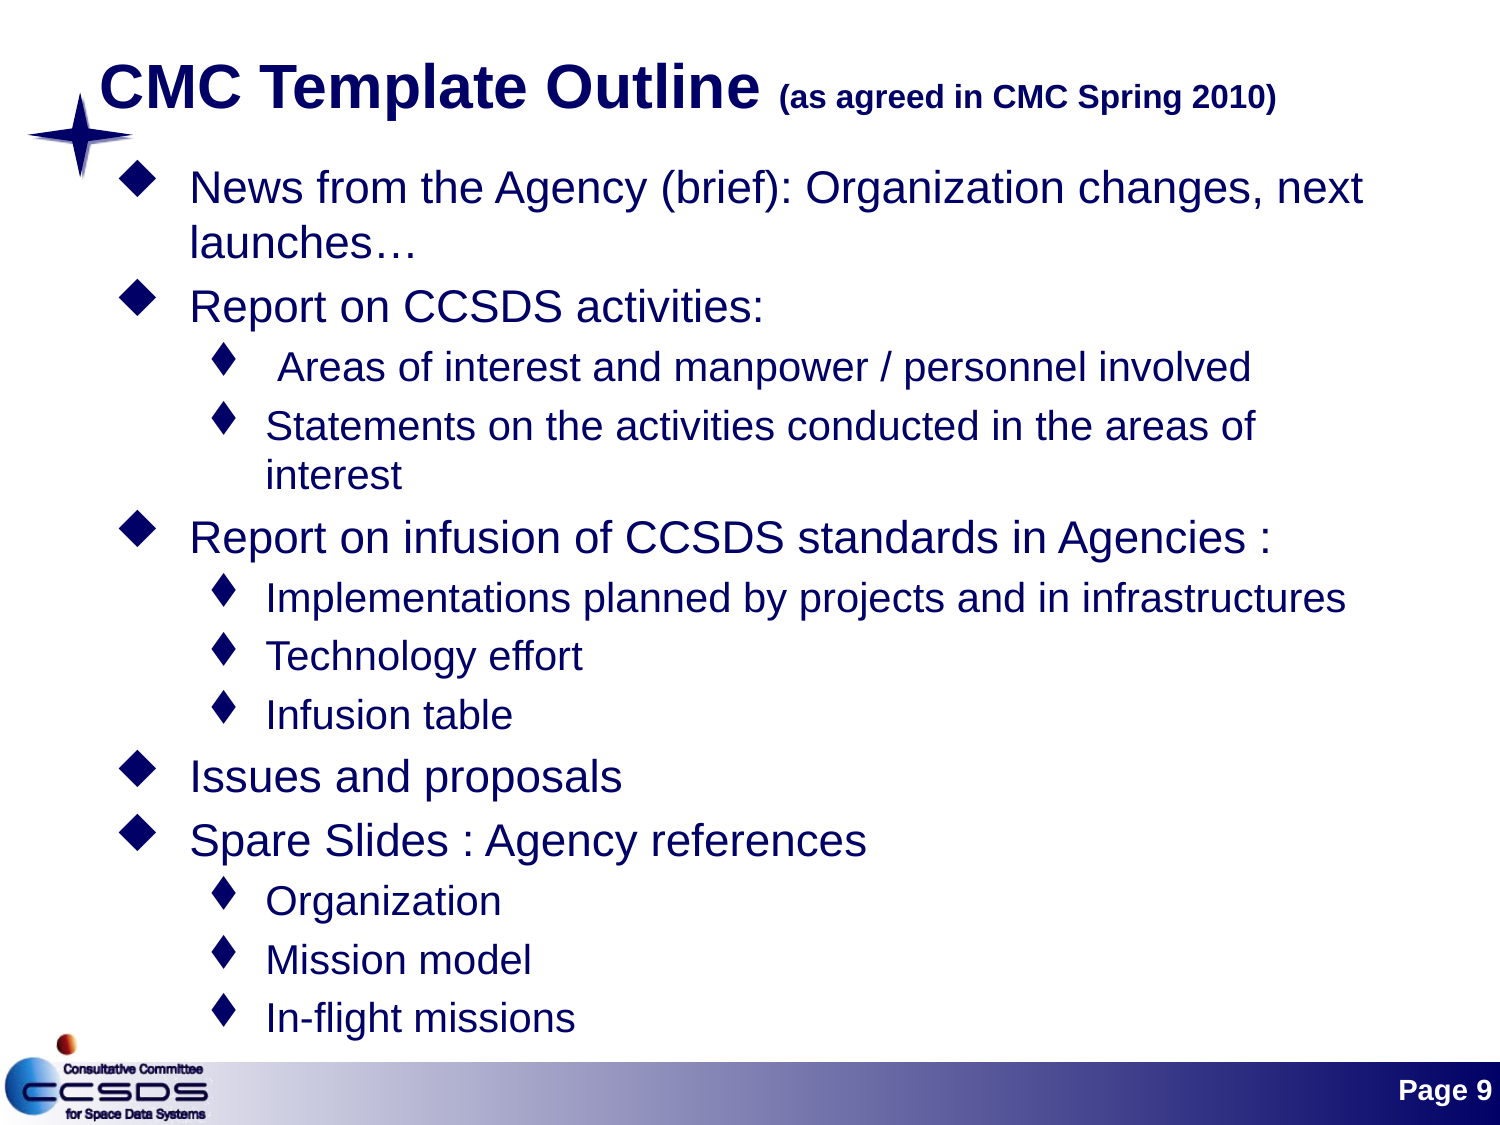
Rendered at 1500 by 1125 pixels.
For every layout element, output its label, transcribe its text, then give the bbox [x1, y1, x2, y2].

title CMC Template Outline (as agreed in CMC Spring 2010) [99, 49, 1413, 123]
picture [0, 1031, 213, 1125]
list News from the Agency (brief): Organization changes, next launches… Report on CCSDS activities: Areas of interest and manpower / personnel involved Statements on the activities conducted in the areas of interest Report on infusion of CCSDS standards in Agencies : Implementations planned by projects and in infrastructures Technology effort Infusion table Issues and proposals Spare Slides : Agency references Organization Mission model In-flight missions [99, 149, 1417, 988]
